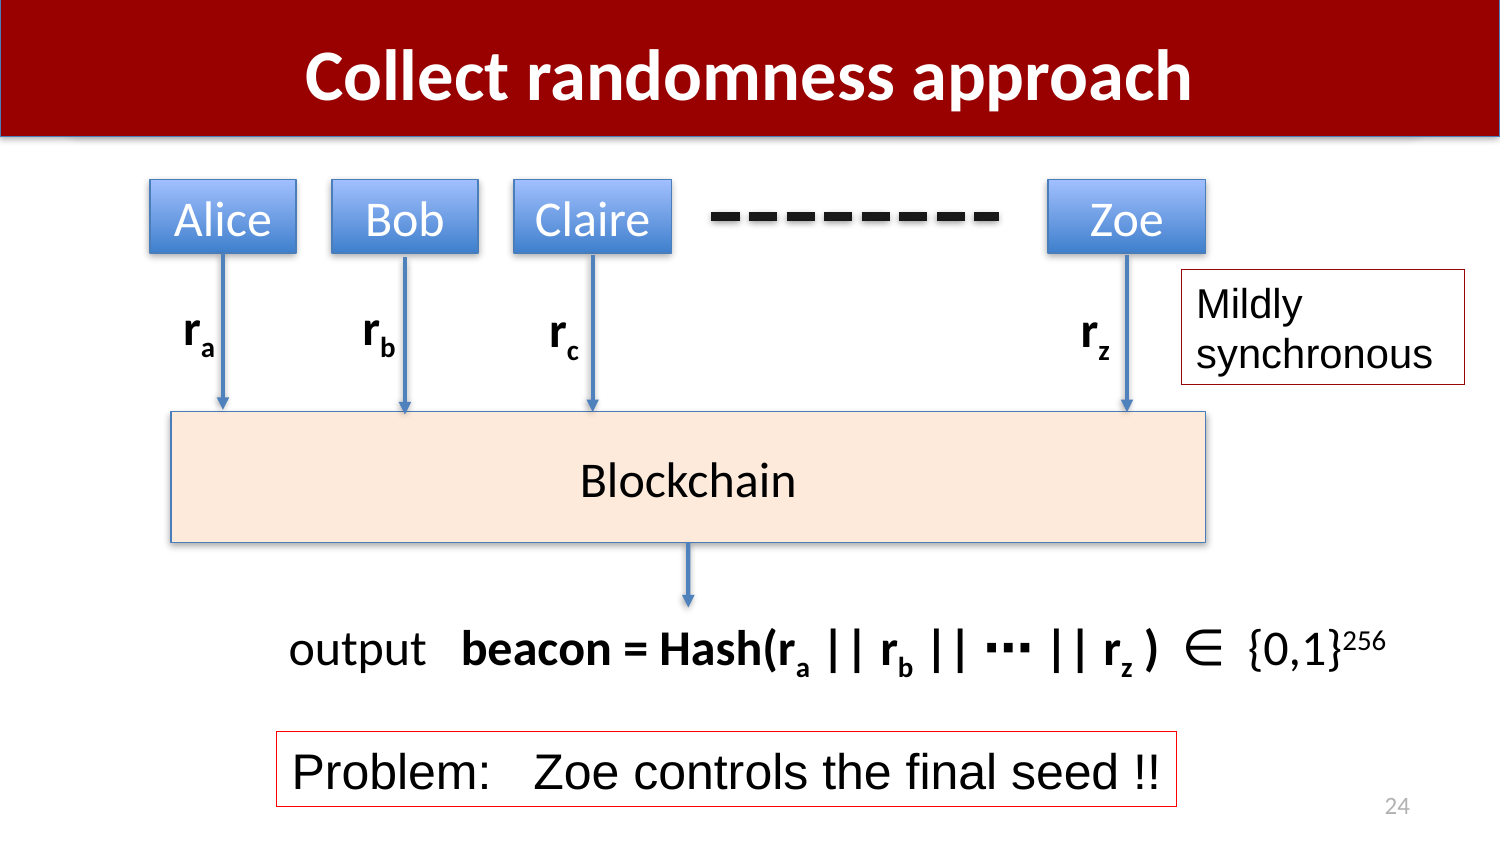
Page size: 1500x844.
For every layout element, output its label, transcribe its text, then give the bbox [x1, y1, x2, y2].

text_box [167, 252, 232, 411]
text_box Zoe [1047, 179, 1206, 254]
text_box Bob [331, 179, 479, 254]
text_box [1064, 254, 1128, 413]
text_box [345, 257, 413, 415]
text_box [272, 542, 1426, 684]
text_box Mildly synchronous [1181, 269, 1465, 385]
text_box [533, 254, 596, 413]
text_box Blockchain [170, 411, 1206, 543]
slide_number 24 [1074, 782, 1425, 827]
text_box Alice [149, 179, 297, 254]
text_box Problem: Zoe controls the final seed !! [276, 731, 1177, 807]
text_box Claire [513, 179, 672, 254]
title Collect randomness approach [75, 20, 1425, 123]
